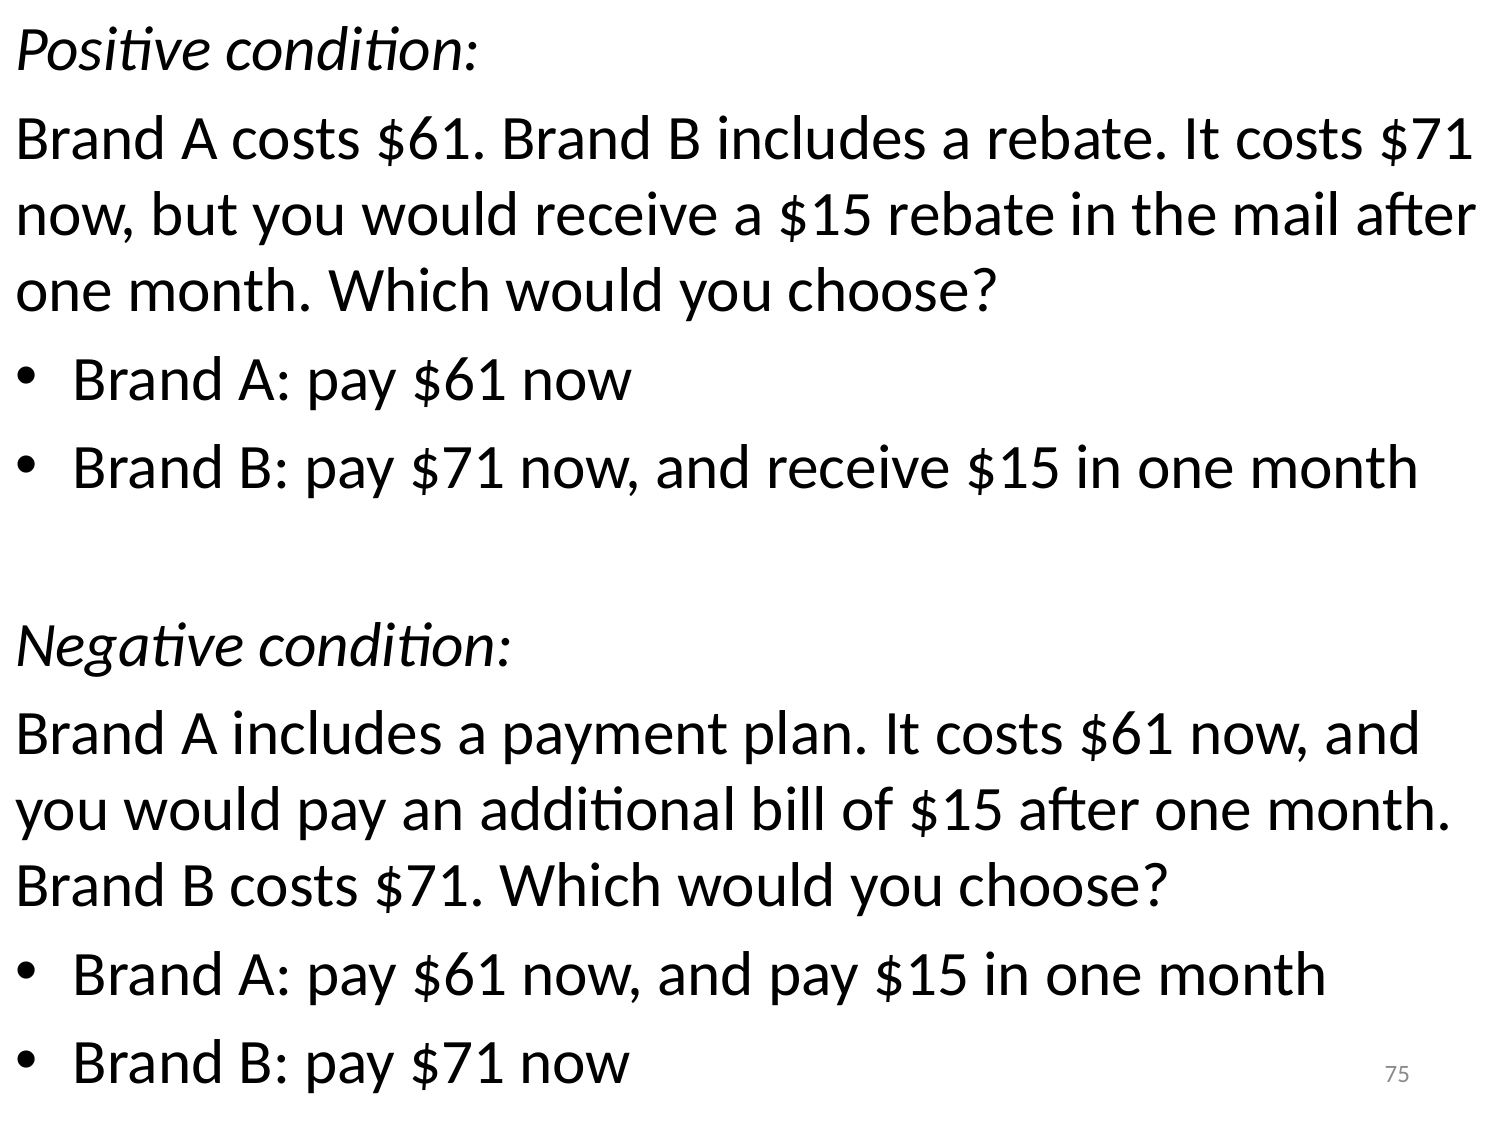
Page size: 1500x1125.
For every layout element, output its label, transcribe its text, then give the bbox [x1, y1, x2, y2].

slide_number 75 [1074, 1042, 1425, 1103]
list Positive condition: Brand A costs $61. Brand B includes a rebate. It costs $71 now, but you would receive a $15 rebate in the mail after one month. Which would you choose? Brand A: pay $61 now Brand B: pay $71 now, and receive $15 in one month Negative condition: Brand A includes a payment plan. It costs $61 now, and you would pay an additional bill of $15 after one month. Brand B costs $71. Which would you choose? Brand A: pay $61 now, and pay $15 in one month Brand B: pay $71 now [0, 0, 1500, 1125]
